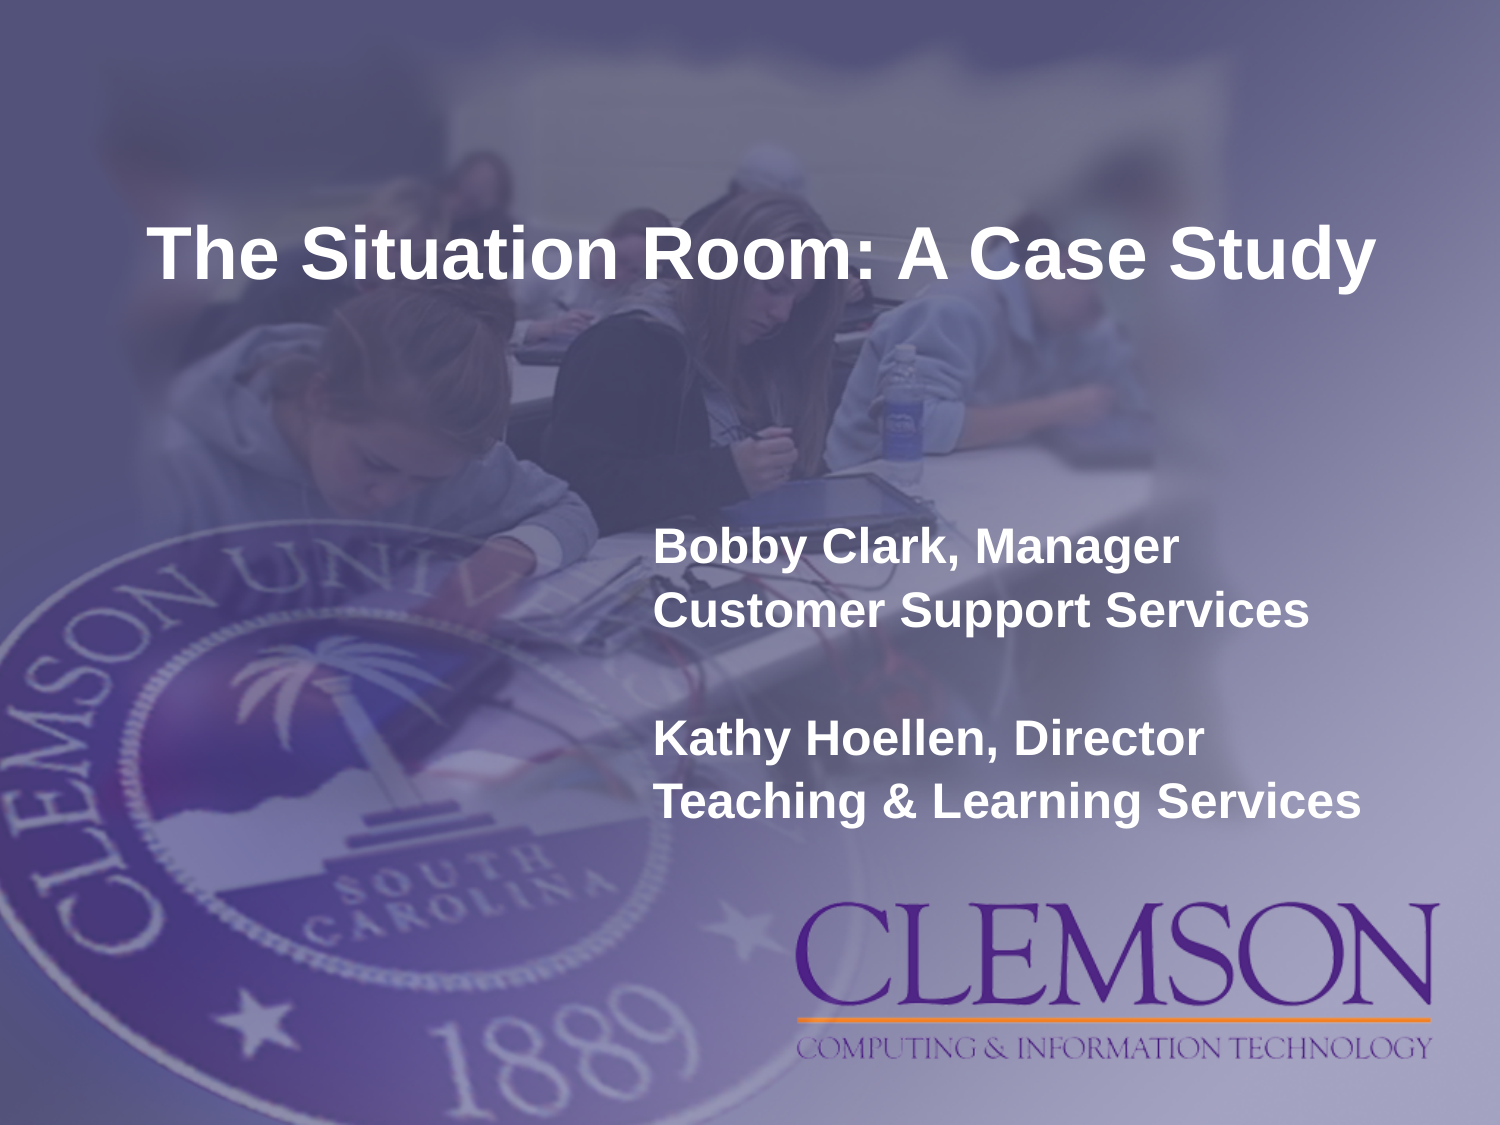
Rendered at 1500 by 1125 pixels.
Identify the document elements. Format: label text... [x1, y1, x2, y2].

title The Situation Room: A Case Study [24, 196, 1500, 323]
subtitle Bobby Clark, Manager Customer Support Services Kathy Hoellen, Director Teaching & Learning Services [637, 512, 1413, 926]
picture [0, 0, 1500, 1125]
